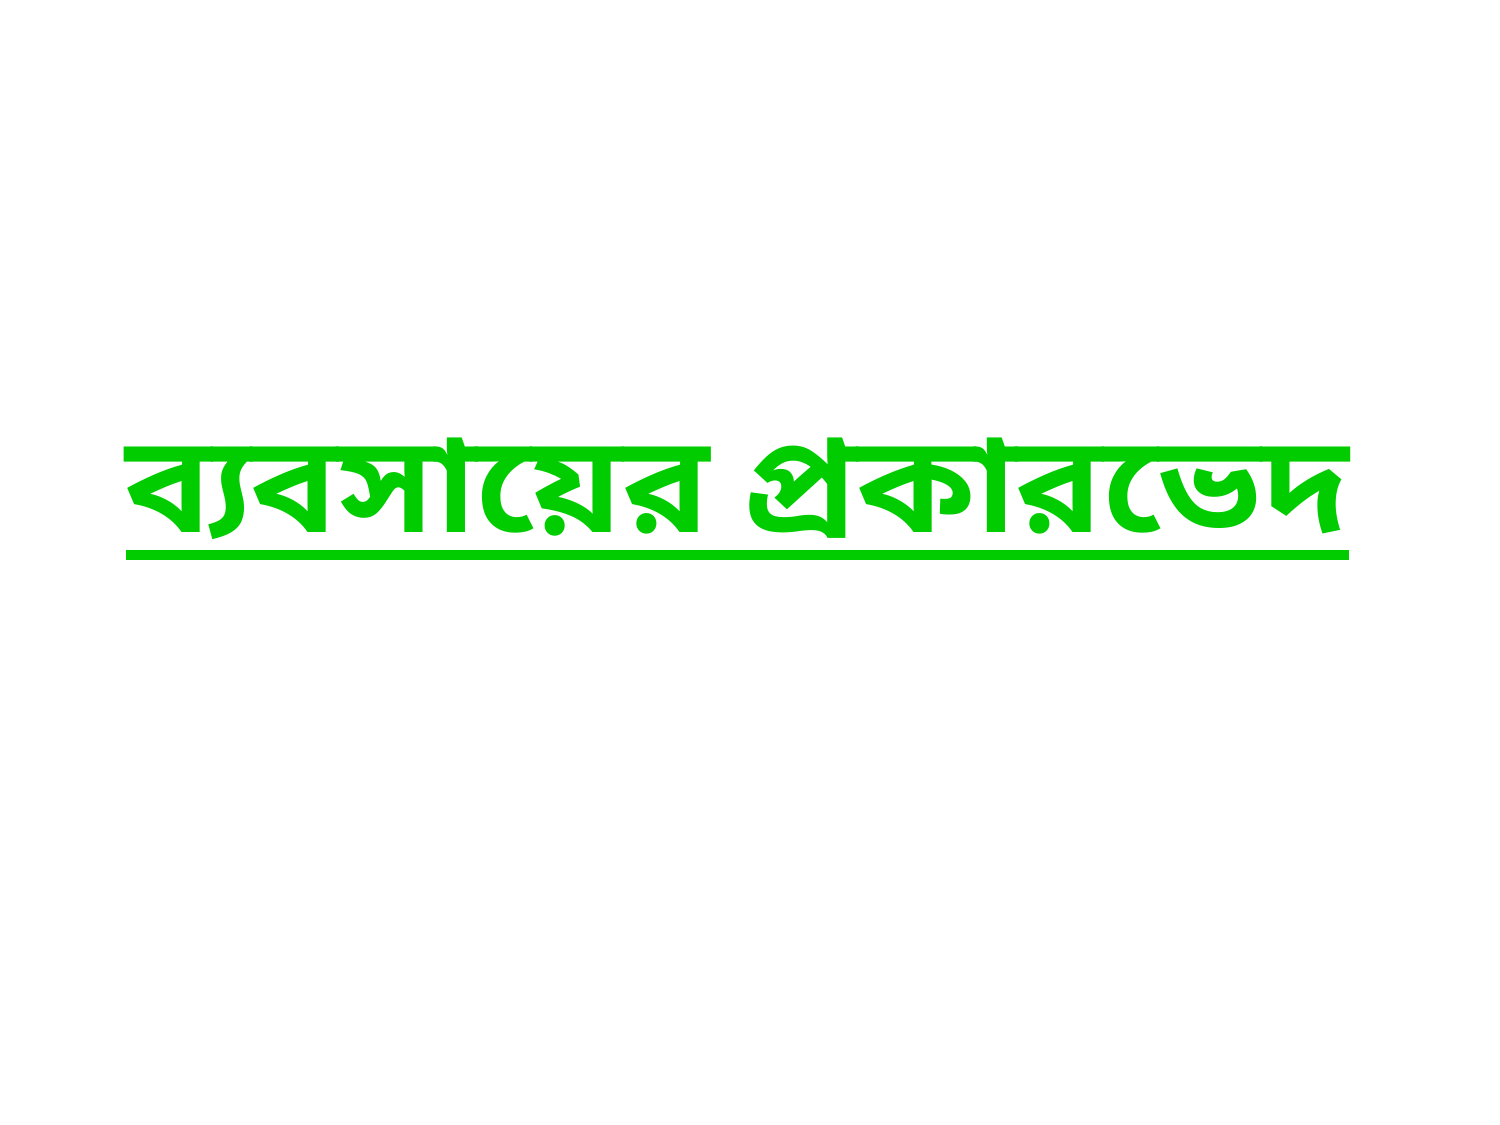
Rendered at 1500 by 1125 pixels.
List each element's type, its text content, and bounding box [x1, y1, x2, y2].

text_box ব্যবসায়ের প্রকারভেদ [50, 237, 1425, 568]
